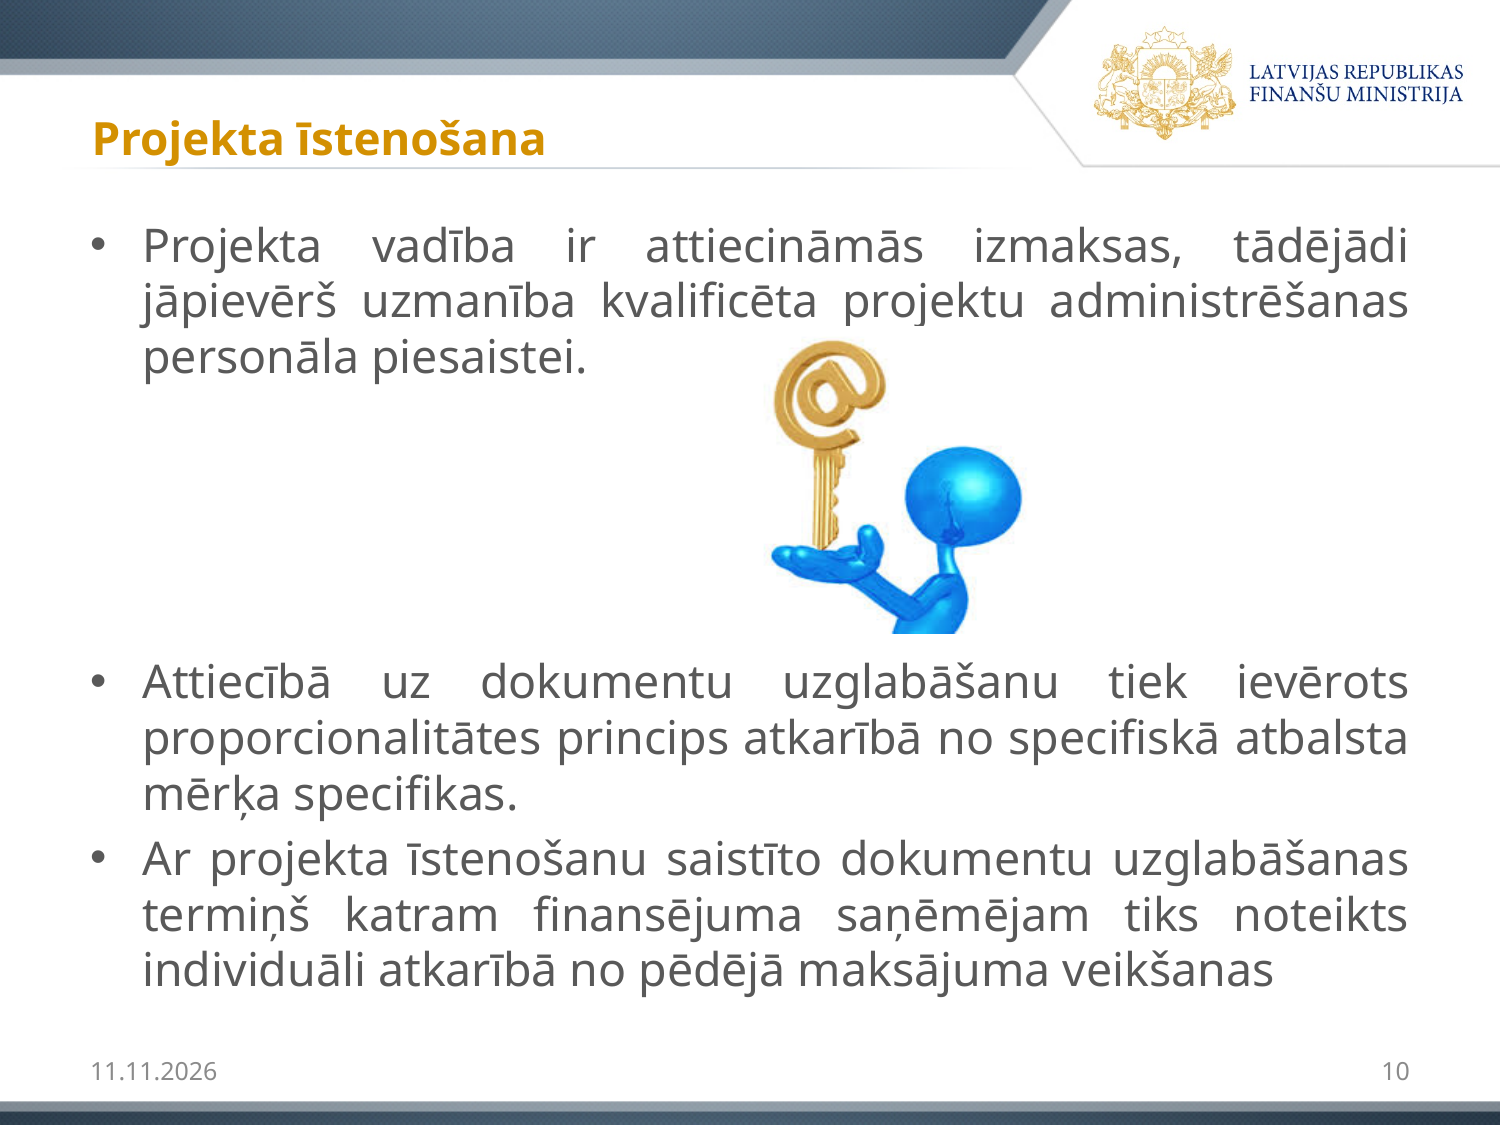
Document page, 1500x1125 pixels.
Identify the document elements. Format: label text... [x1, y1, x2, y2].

title Projekta īstenošana [76, 101, 1010, 173]
picture [0, 0, 1500, 1125]
slide_number 10 [1074, 1042, 1425, 1103]
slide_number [75, 1042, 425, 1103]
list Projekta vadība ir attiecināmās izmaksas, tādējādi jāpievērš uzmanība kvalificēta projektu administrēšanas personāla piesaistei. Attiecībā uz dokumentu uzglabāšanu tiek ievērots proporcionalitātes princips atkarībā no specifiskā atbalsta mērķa specifikas. Ar projekta īstenošanu saistīto dokumentu uzglabāšanas termiņš katram finansējuma saņēmējam tiks noteikts individuāli atkarībā no pēdējā maksājuma veikšanas [75, 208, 1425, 1005]
